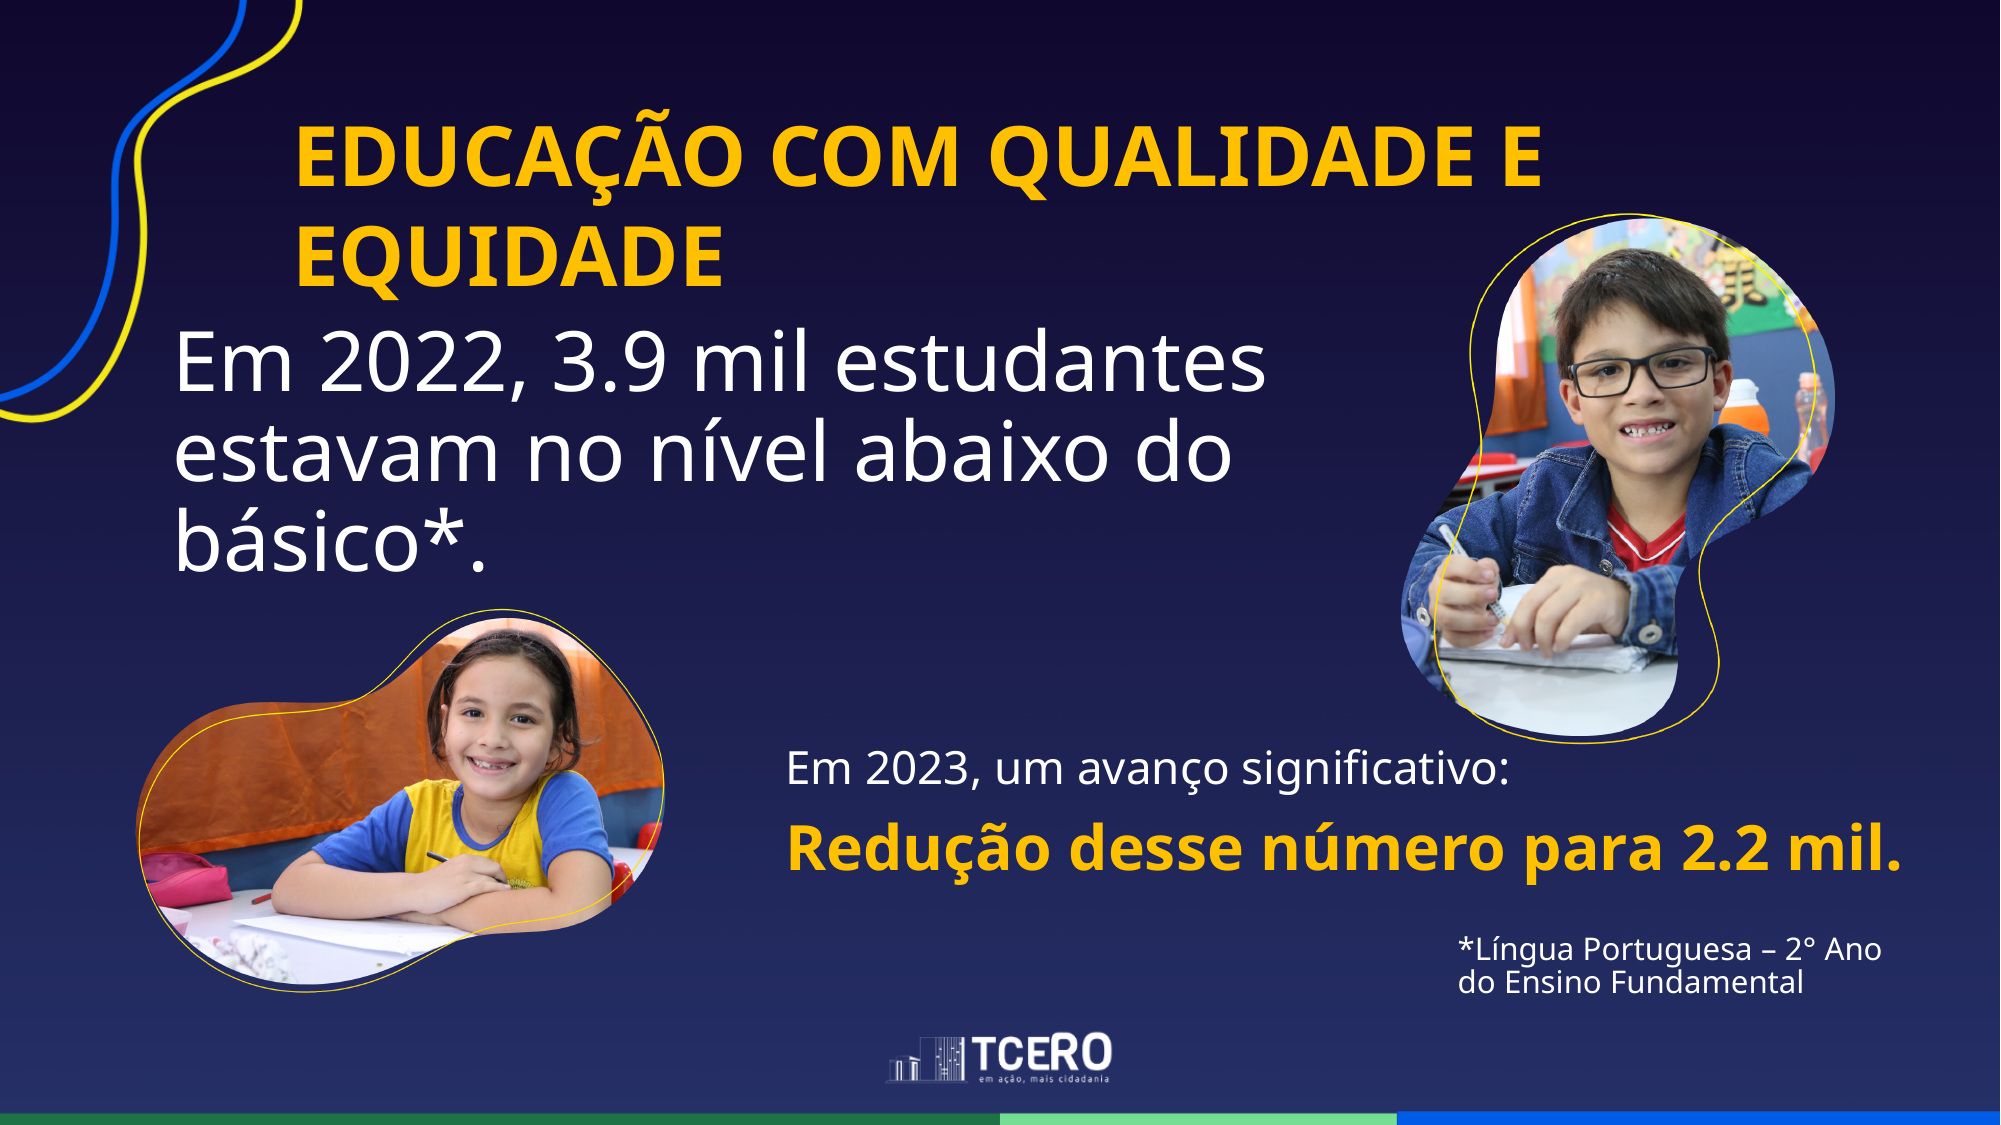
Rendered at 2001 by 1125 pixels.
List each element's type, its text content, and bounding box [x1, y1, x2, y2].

text_box Em 2022, 3.9 mil estudantes estavam no nível abaixo do básico*. [157, 385, 1076, 524]
text_box Redução desse número para 2.2 mil. [783, 749, 1957, 899]
text_box *Língua Portuguesa – 2° Ano do Ensino Fundamental [1442, 909, 1920, 1016]
picture [0, 0, 2000, 1125]
text_box EDUCAÇÃO COM QUALIDADE E EQUIDADE [277, 87, 1902, 229]
